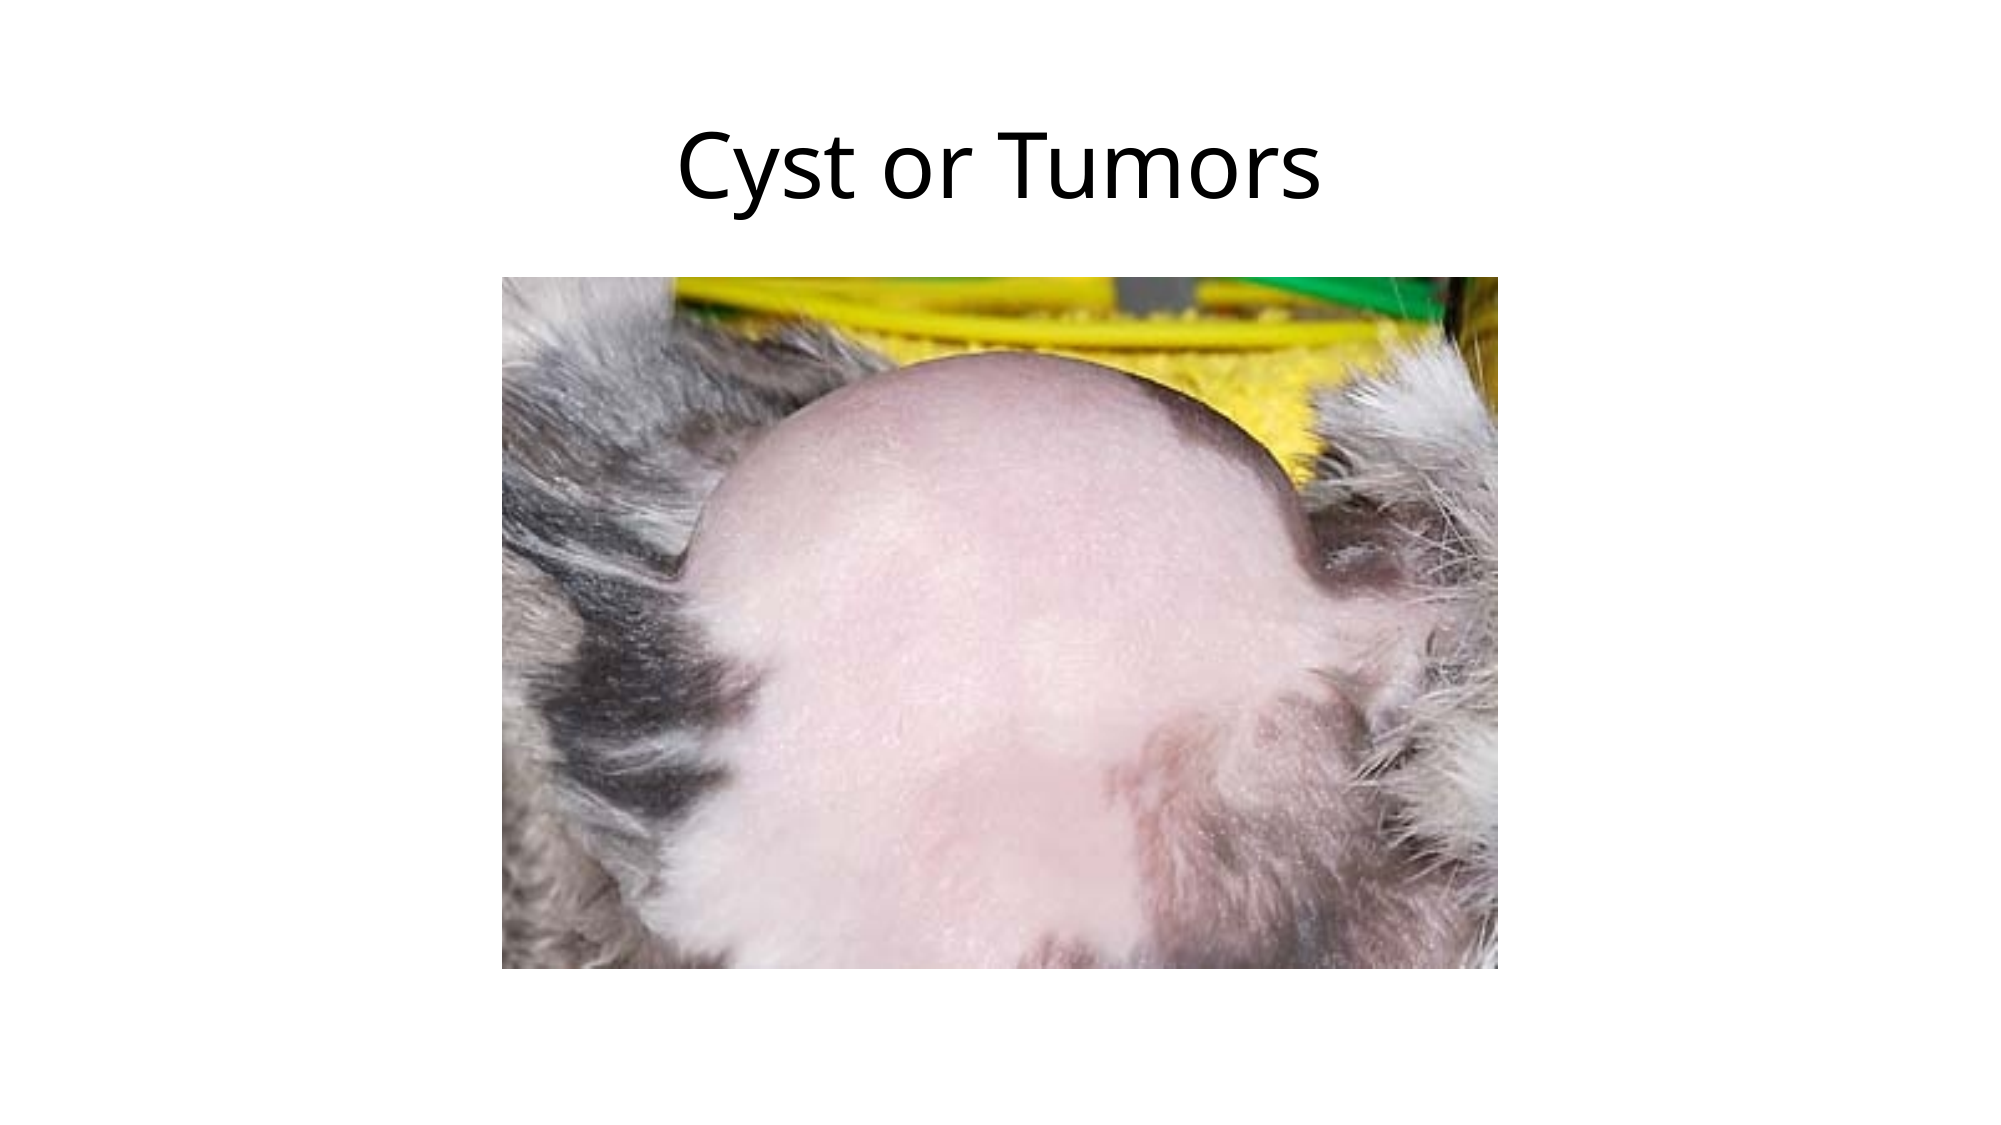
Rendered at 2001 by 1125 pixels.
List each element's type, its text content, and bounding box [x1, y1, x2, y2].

title Cyst or Tumors [137, 59, 1863, 278]
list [502, 277, 1498, 969]
